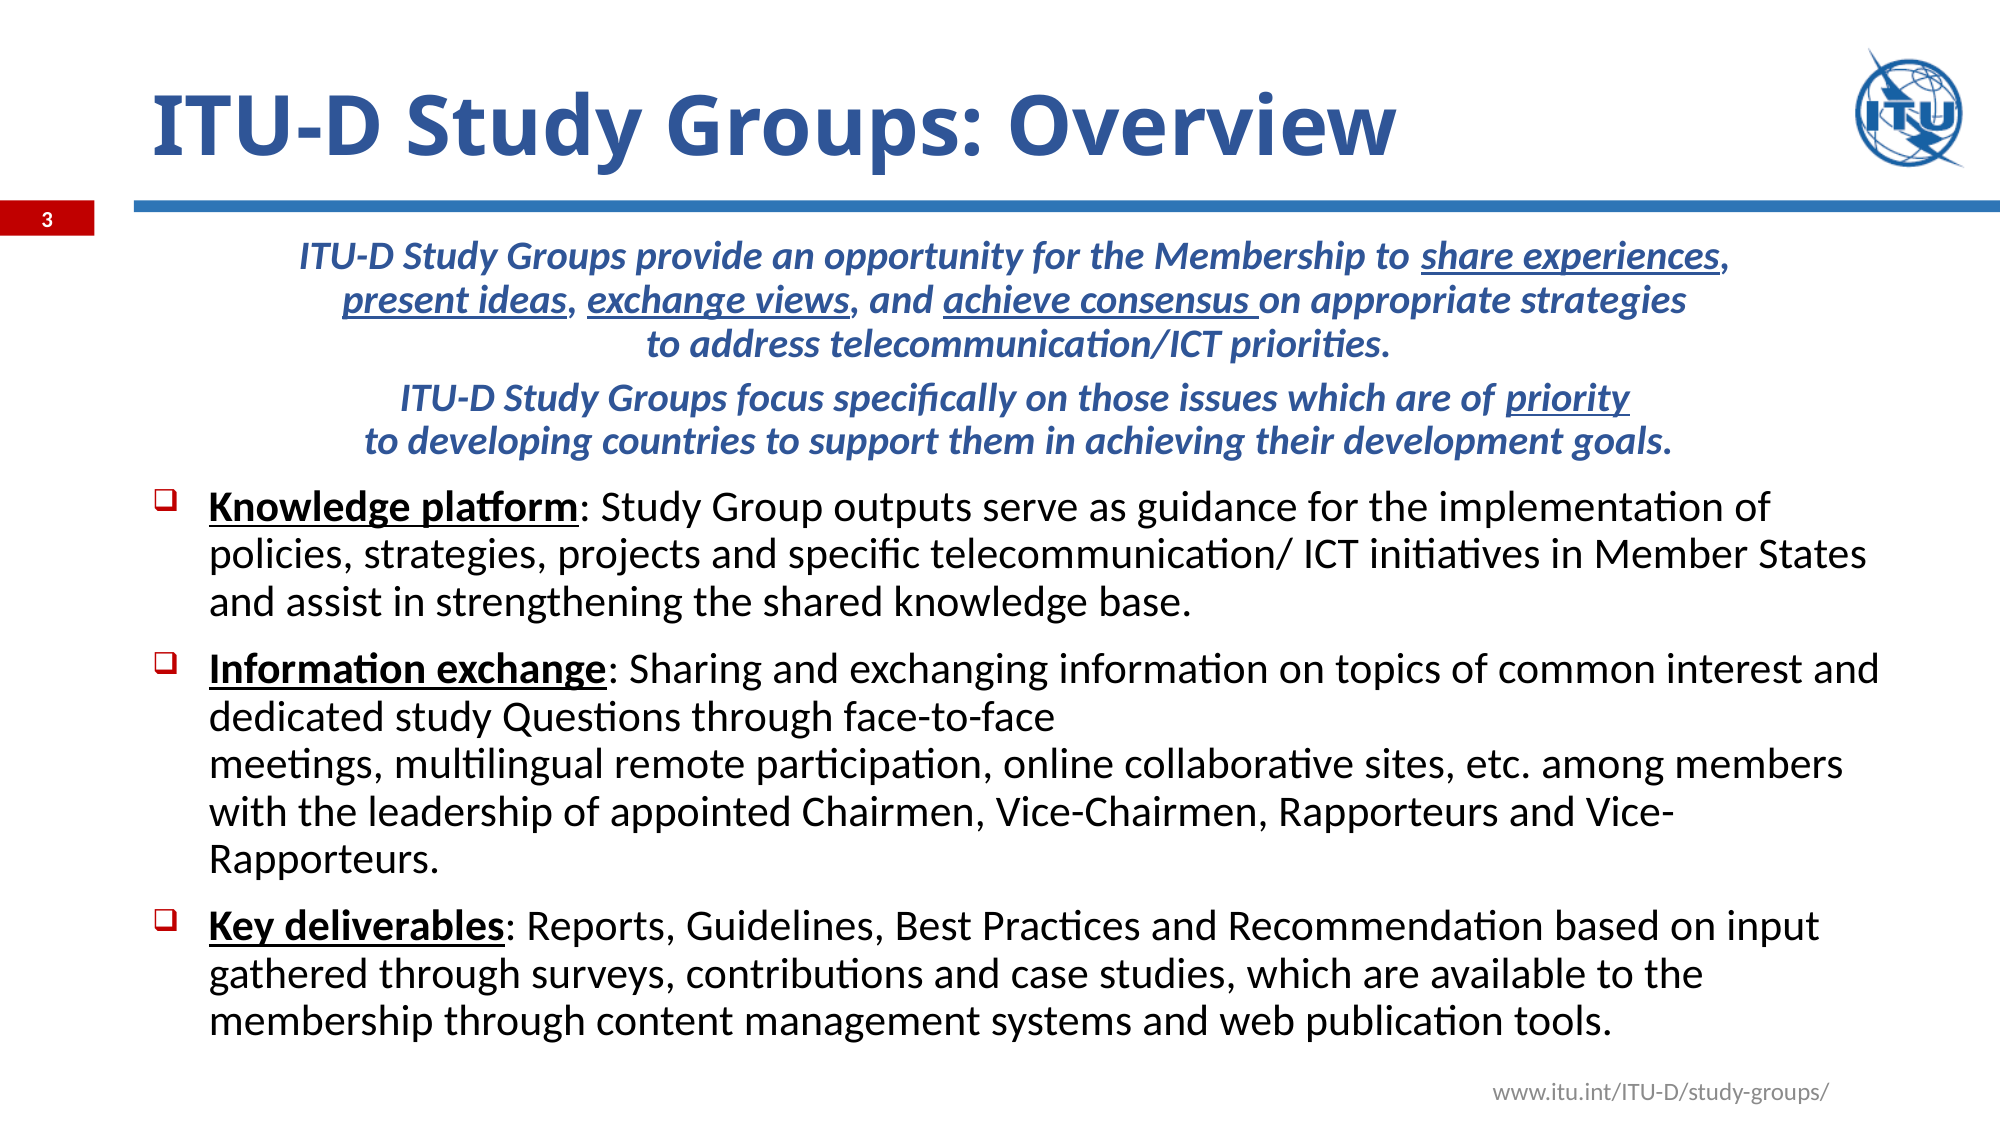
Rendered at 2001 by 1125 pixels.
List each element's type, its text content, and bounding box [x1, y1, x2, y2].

title ITU-D Study Groups: Overview [137, 44, 1863, 212]
list ITU-D Study Groups provide an opportunity for the Membership to share experiences, present ideas, exchange views, and achieve consensus on appropriate strategies to address telecommunication/ICT priorities. ITU-D Study Groups focus specifically on those issues which are of priority to developing countries to support them in achieving their development goals. Knowledge platform: Study Group outputs serve as guidance for the implementation of policies, strategies, projects and specific telecommunication/ ICT initiatives in Member States and assist in strengthening the shared knowledge base. Information exchange: Sharing and exchanging information on topics of common interest and dedicated study Questions through face-to-face meetings, multilingual remote participation, online collaborative sites, etc. among members with the leadership of appointed Chairmen, Vice-Chairmen, Rapporteurs and Vice-Rapporteurs. Key deliverables: Reports, Guidelines, Best Practices and Recommendation based on input gathered through surveys, contributions and case studies, which are available to the membership through content management systems and web publication tools. [137, 227, 1902, 1125]
picture [1849, 42, 1972, 181]
footer www.itu.int/ITU-D/study-groups/ [587, 1060, 1863, 1121]
